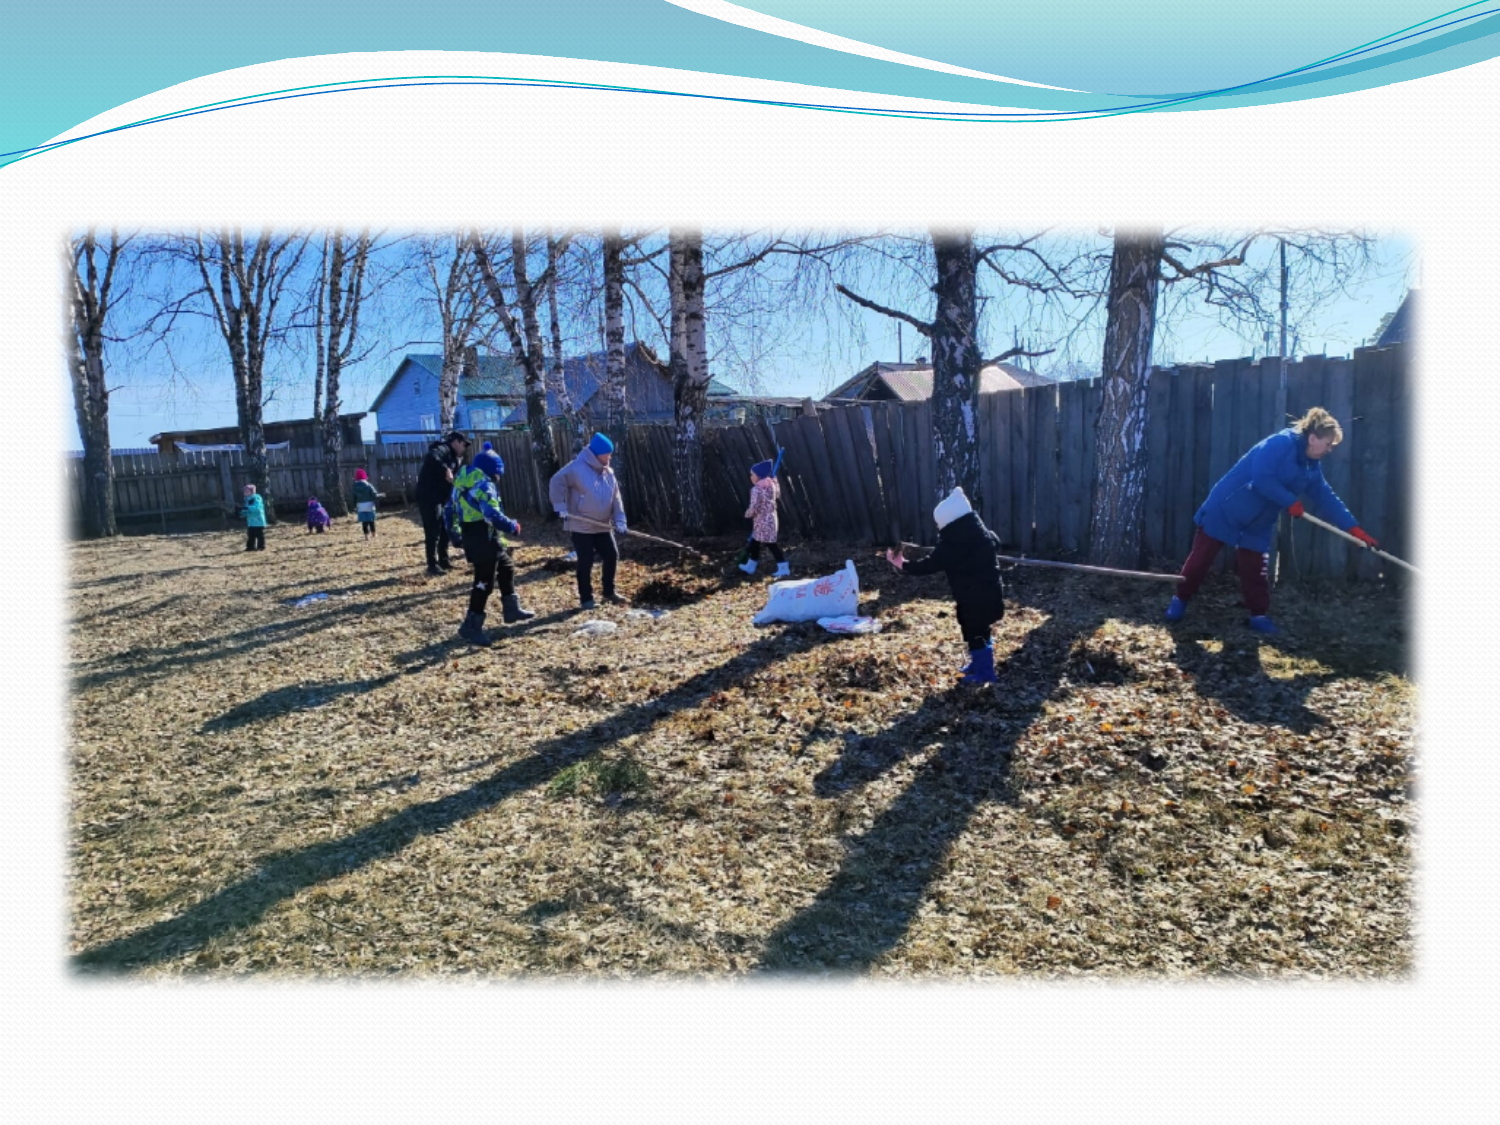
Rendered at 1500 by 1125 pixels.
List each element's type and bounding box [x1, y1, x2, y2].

picture [52, 219, 1430, 995]
